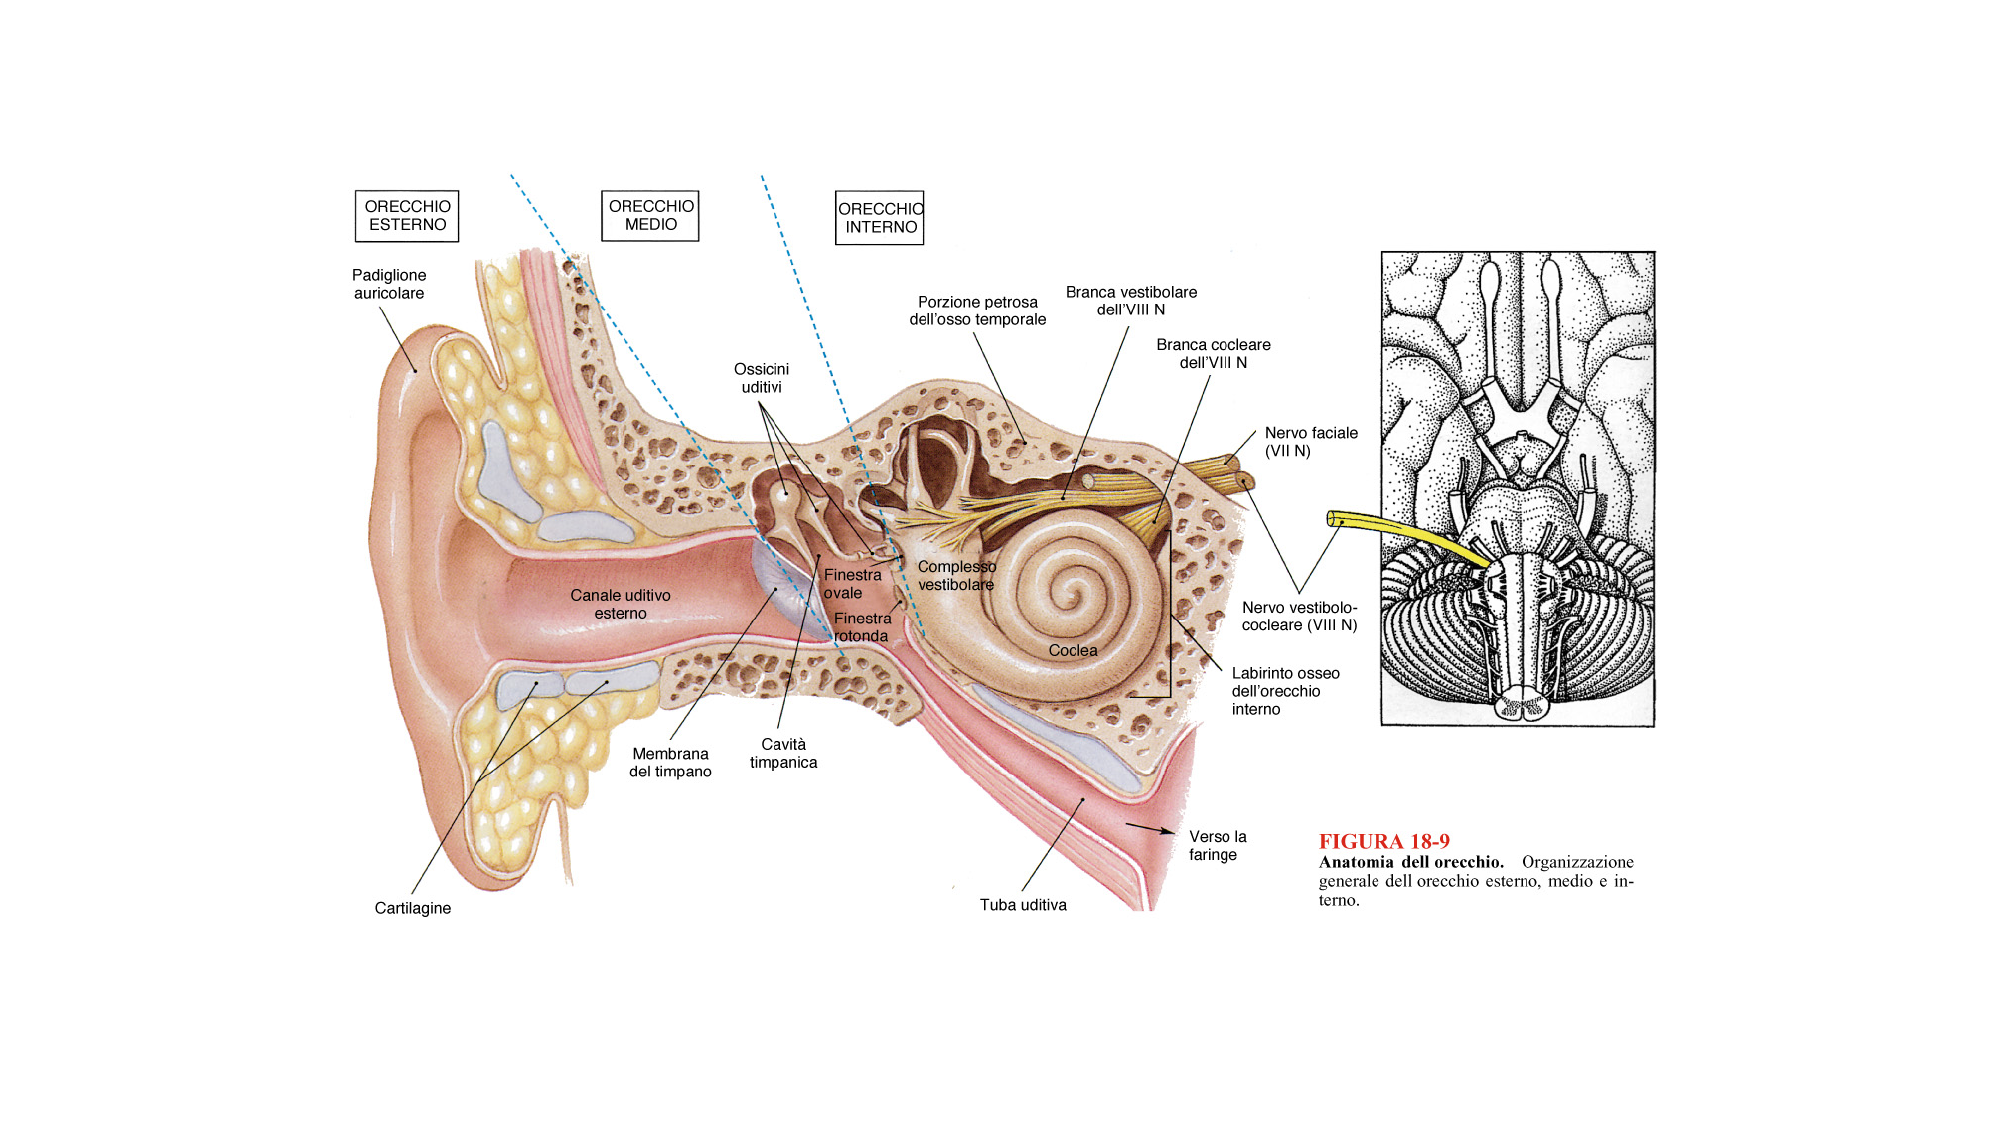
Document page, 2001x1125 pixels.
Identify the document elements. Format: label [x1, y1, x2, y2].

list [324, 155, 1677, 929]
